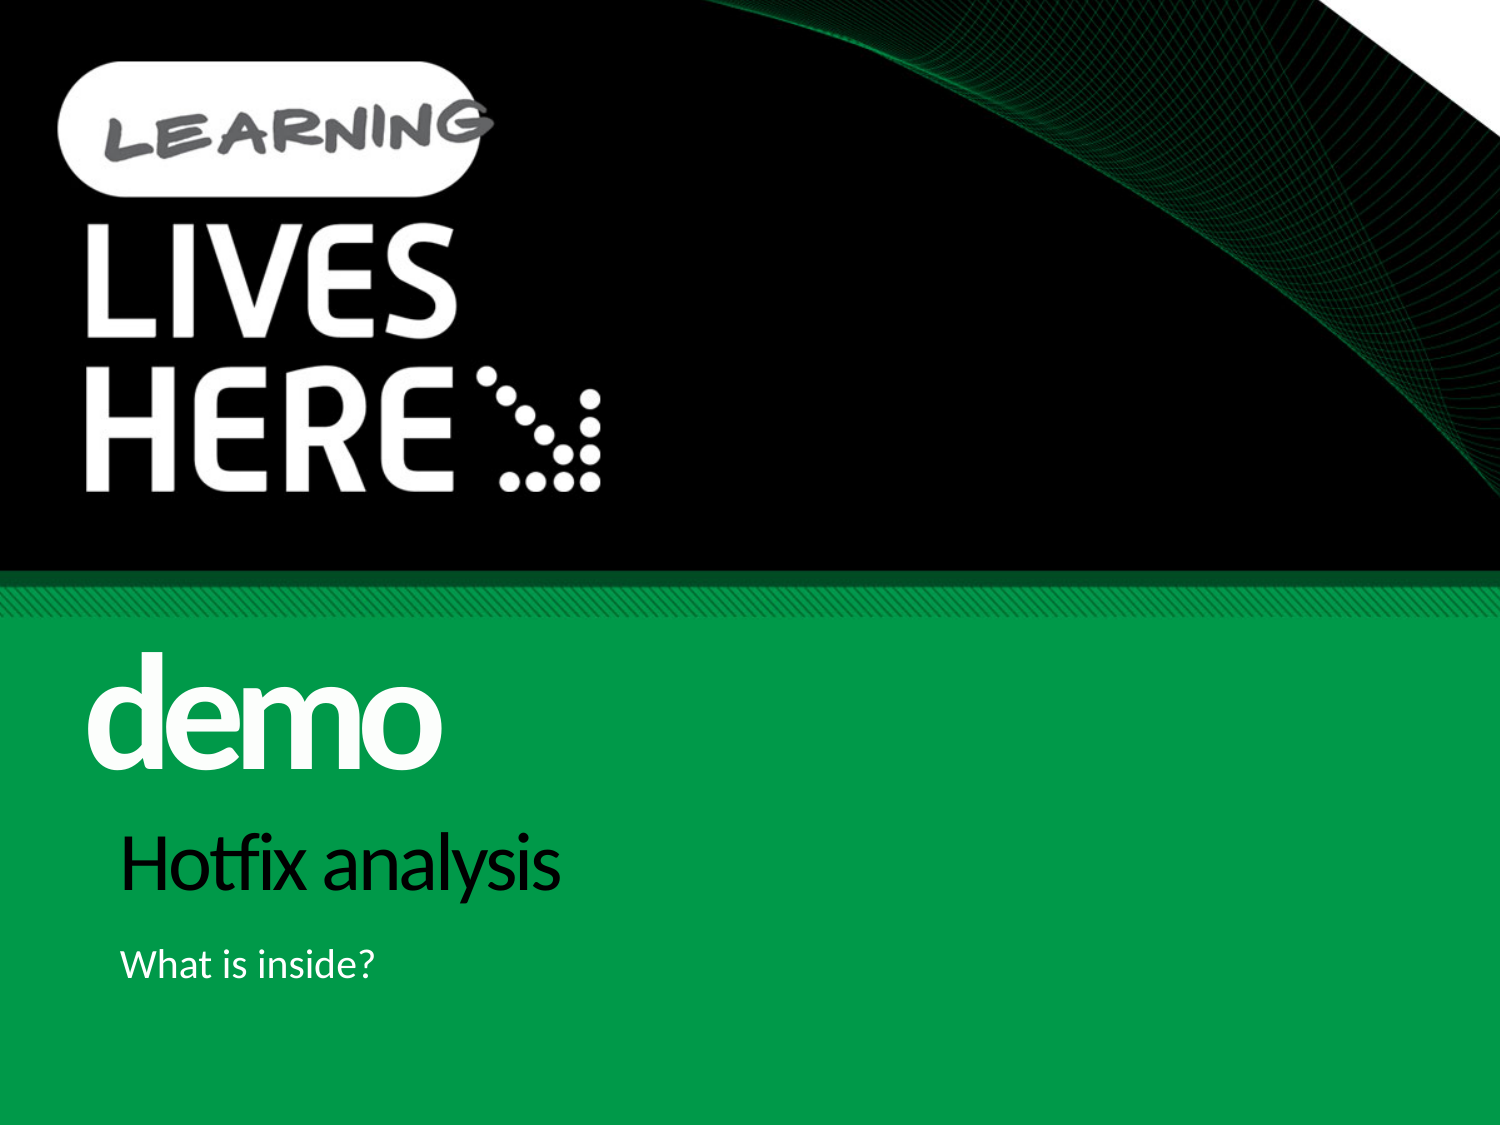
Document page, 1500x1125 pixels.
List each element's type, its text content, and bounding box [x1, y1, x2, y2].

subtitle What is inside? [119, 942, 1236, 1019]
picture [0, 0, 1500, 1125]
title Hotfix analysis [119, 818, 1375, 943]
list demo [83, 625, 1344, 800]
